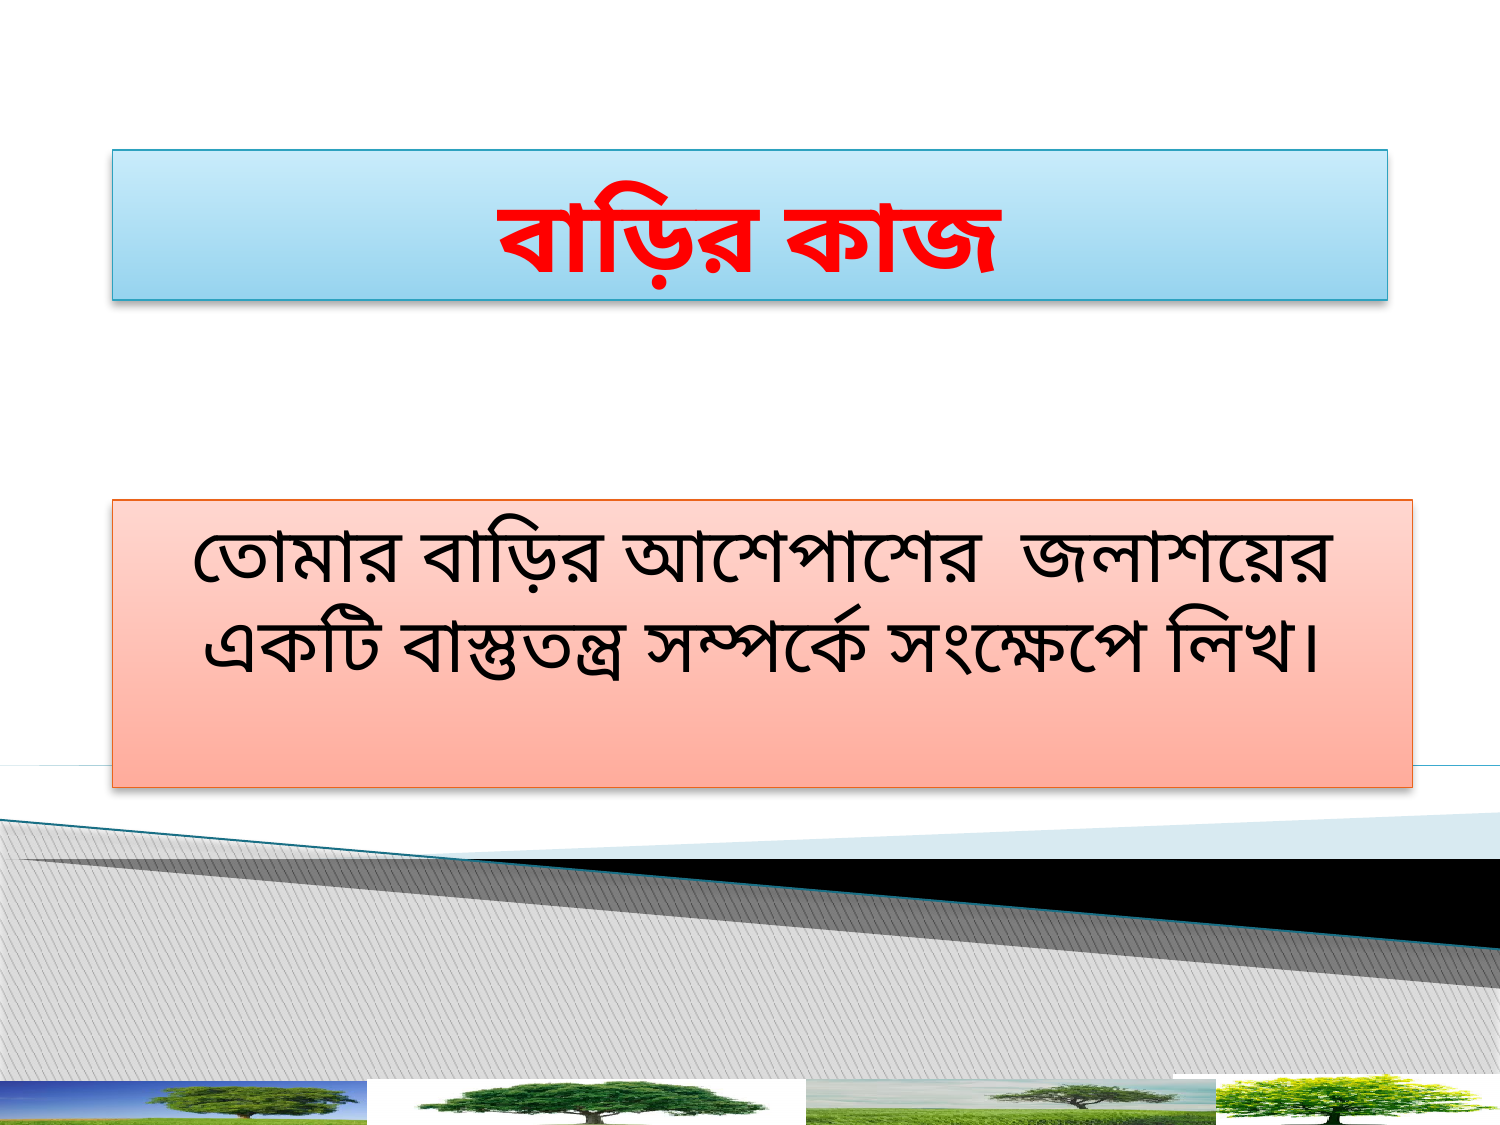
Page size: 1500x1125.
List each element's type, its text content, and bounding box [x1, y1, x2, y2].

title বাড়ির কাজ [112, 149, 1388, 301]
text_box তোমার বাড়ির আশেপাশের জলাশয়ের একটি বাস্তুতন্ত্র সম্পর্কে সংক্ষেপে লিখ। [112, 499, 1413, 788]
picture [5, 859, 1500, 989]
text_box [0, 1074, 1500, 1125]
